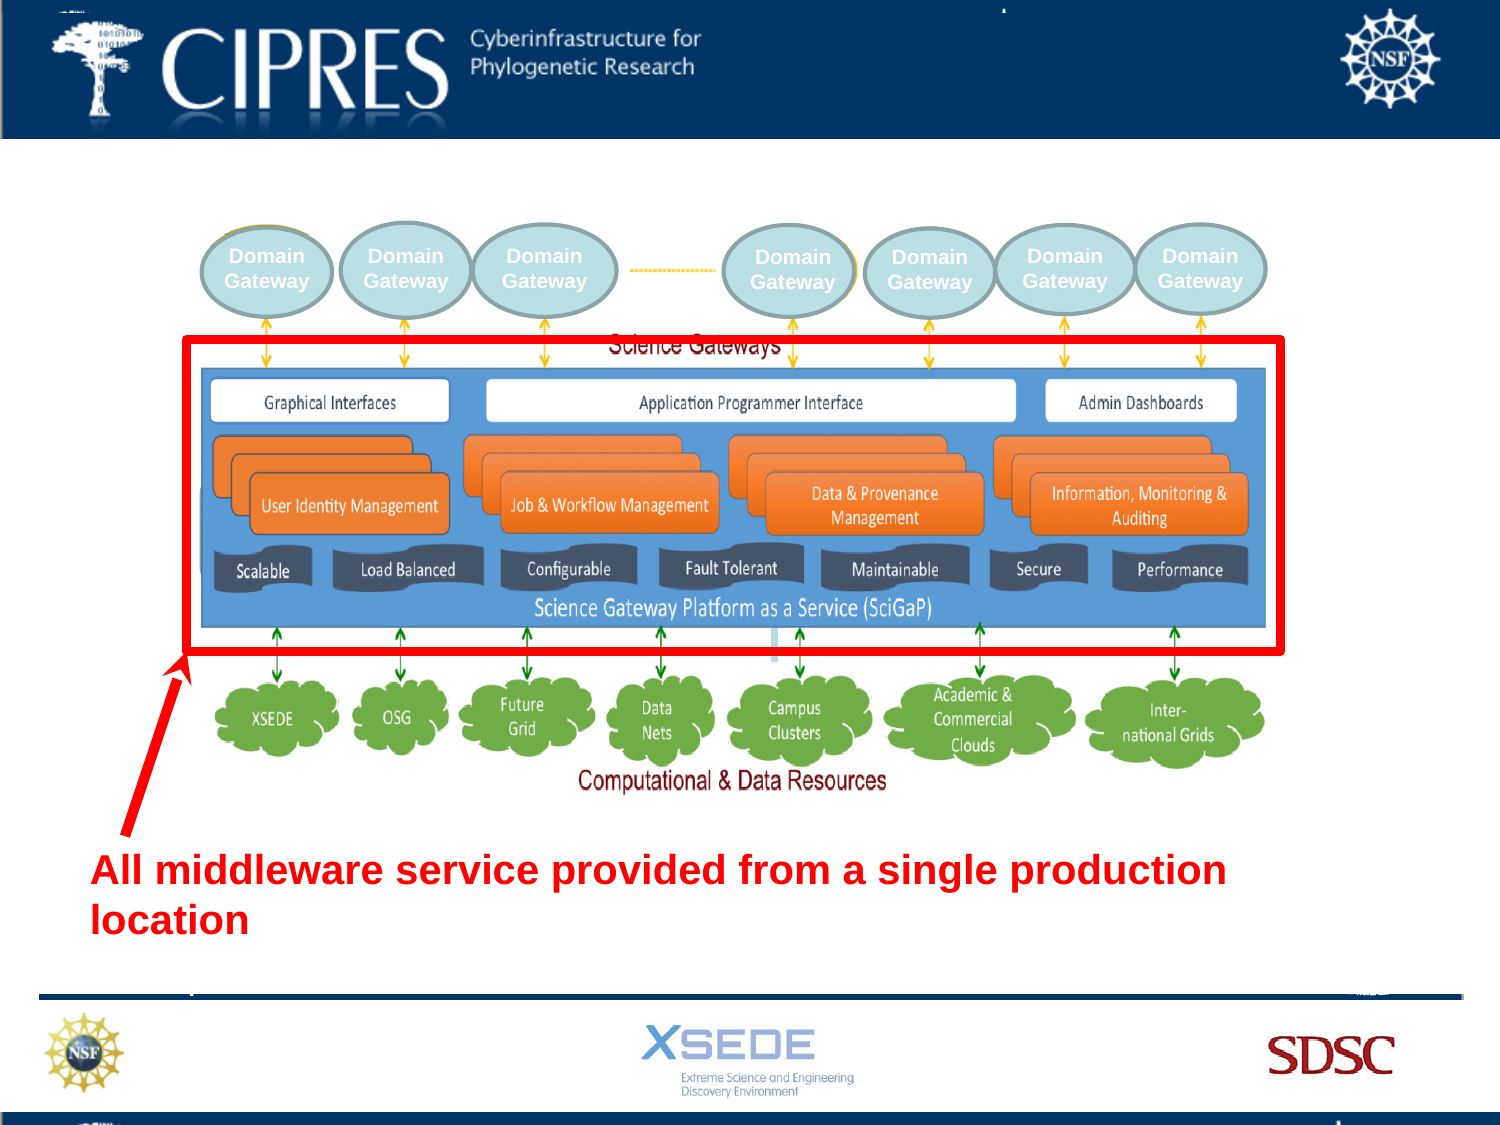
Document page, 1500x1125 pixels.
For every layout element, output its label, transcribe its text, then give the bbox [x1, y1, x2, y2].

picture [39, 994, 1464, 1000]
picture [1267, 1025, 1396, 1089]
picture [0, 1112, 1500, 1125]
text_box All middleware service provided from a single production location [74, 835, 1436, 951]
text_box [124, 651, 187, 837]
picture [0, 0, 1500, 139]
picture [39, 1001, 138, 1100]
picture [629, 1017, 865, 1106]
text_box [186, 222, 1281, 801]
